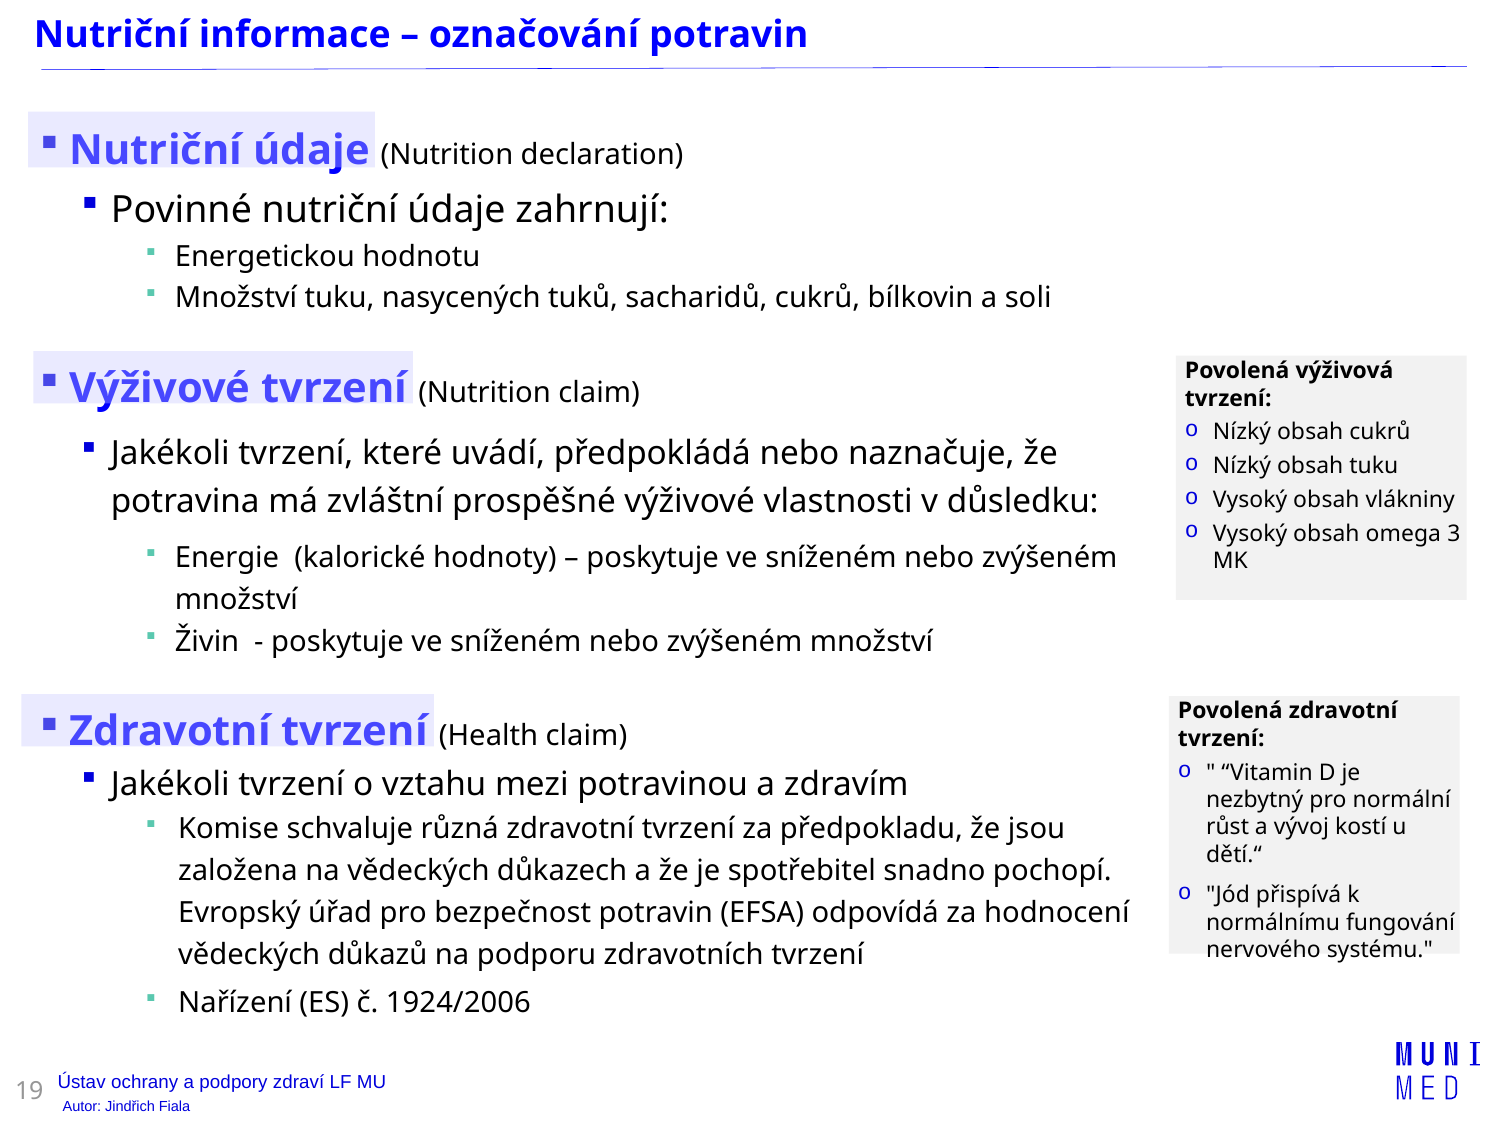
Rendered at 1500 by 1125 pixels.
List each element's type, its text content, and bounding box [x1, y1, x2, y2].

slide_number 19 [0, 1070, 84, 1113]
text_box [21, 694, 434, 747]
text_box Nutriční údaje (Nutrition declaration) Povinné nutriční údaje zahrnují: Energetickou hodnotu Množství tuku, nasycených tuků, sacharidů, cukrů, bílkovin a soli Výživové tvrzení (Nutrition claim) Jakékoli tvrzení, které uvádí, předpokládá nebo naznačuje, že potravina má zvláštní prospěšné výživové vlastnosti v důsledku: Energie (kalorické hodnoty) – poskytuje ve sníženém nebo zvýšeném množství Živin - poskytuje ve sníženém nebo zvýšeném množství Zdravotní tvrzení (Health claim) Jakékoli tvrzení o vztahu mezi potravinou a zdravím Komise schvaluje různá zdravotní tvrzení za předpokladu, že jsou založena na vědeckých důkazech a že je spotřebitel snadno pochopí. Evropský úřad pro bezpečnost potravin (EFSA) odpovídá za hodnocení vědeckých důkazů na podporu zdravotních tvrzení Nařízení (ES) č. 1924/2006 [28, 112, 1169, 1037]
text_box Nutriční informace – označování potravin [19, 2, 1467, 55]
text_box [28, 111, 375, 168]
text_box Povolená zdravotní tvrzení: " “Vitamin D je nezbytný pro normální růst a vývoj kostí u dětí.“ "Jód přispívá k normálnímu fungování nervového systému." [1168, 696, 1460, 954]
text_box [33, 351, 413, 404]
list Povolená výživová tvrzení: Nízký obsah cukrů Nízký obsah tuku Vysoký obsah vlákniny Vysoký obsah omega 3 MK [1175, 355, 1467, 600]
